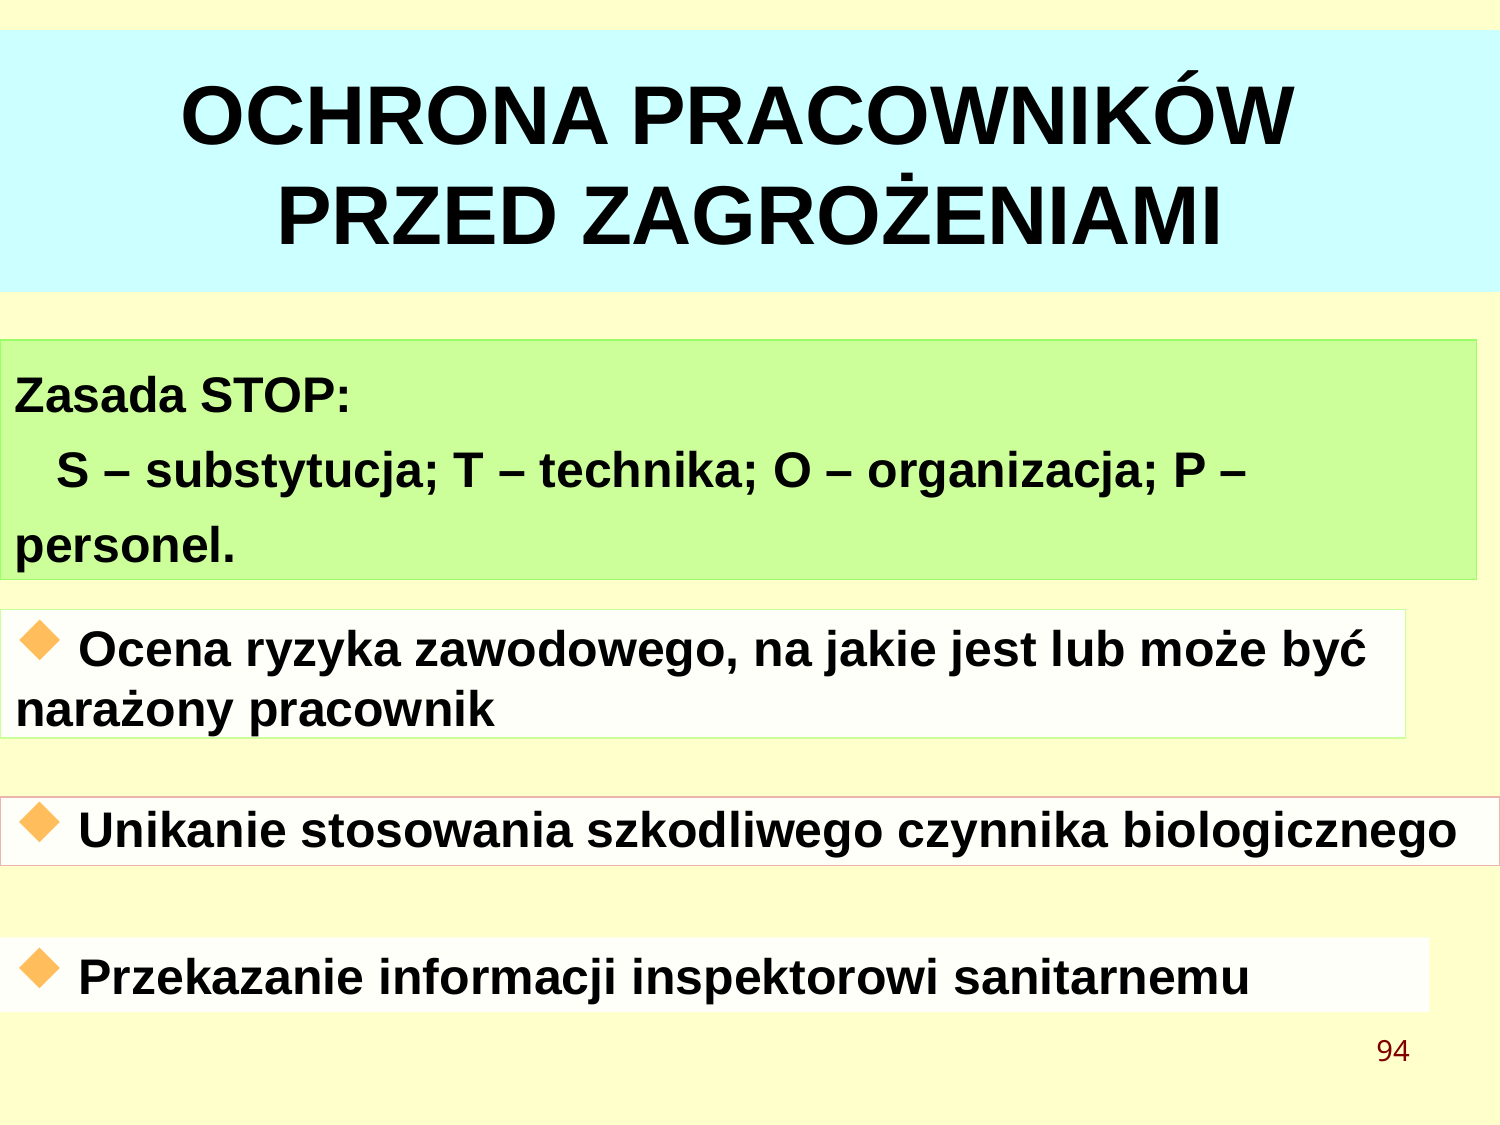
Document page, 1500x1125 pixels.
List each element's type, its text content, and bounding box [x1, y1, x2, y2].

text_box Zasada STOP: S – substytucja; T – technika; O – organizacja; P – personel. [0, 339, 1477, 580]
title OCHRONA PRACOWNIKÓW PRZED ZAGROŻENIAMI [0, 30, 1500, 292]
text_box Przekazanie informacji inspektorowi sanitarnemu [0, 937, 1430, 1013]
text_box Ocena ryzyka zawodowego, na jakie jest lub może być narażony pracownik [0, 609, 1406, 739]
slide_number 94 [1074, 1024, 1426, 1103]
text_box Unikanie stosowania szkodliwego czynnika biologicznego [0, 796, 1500, 866]
